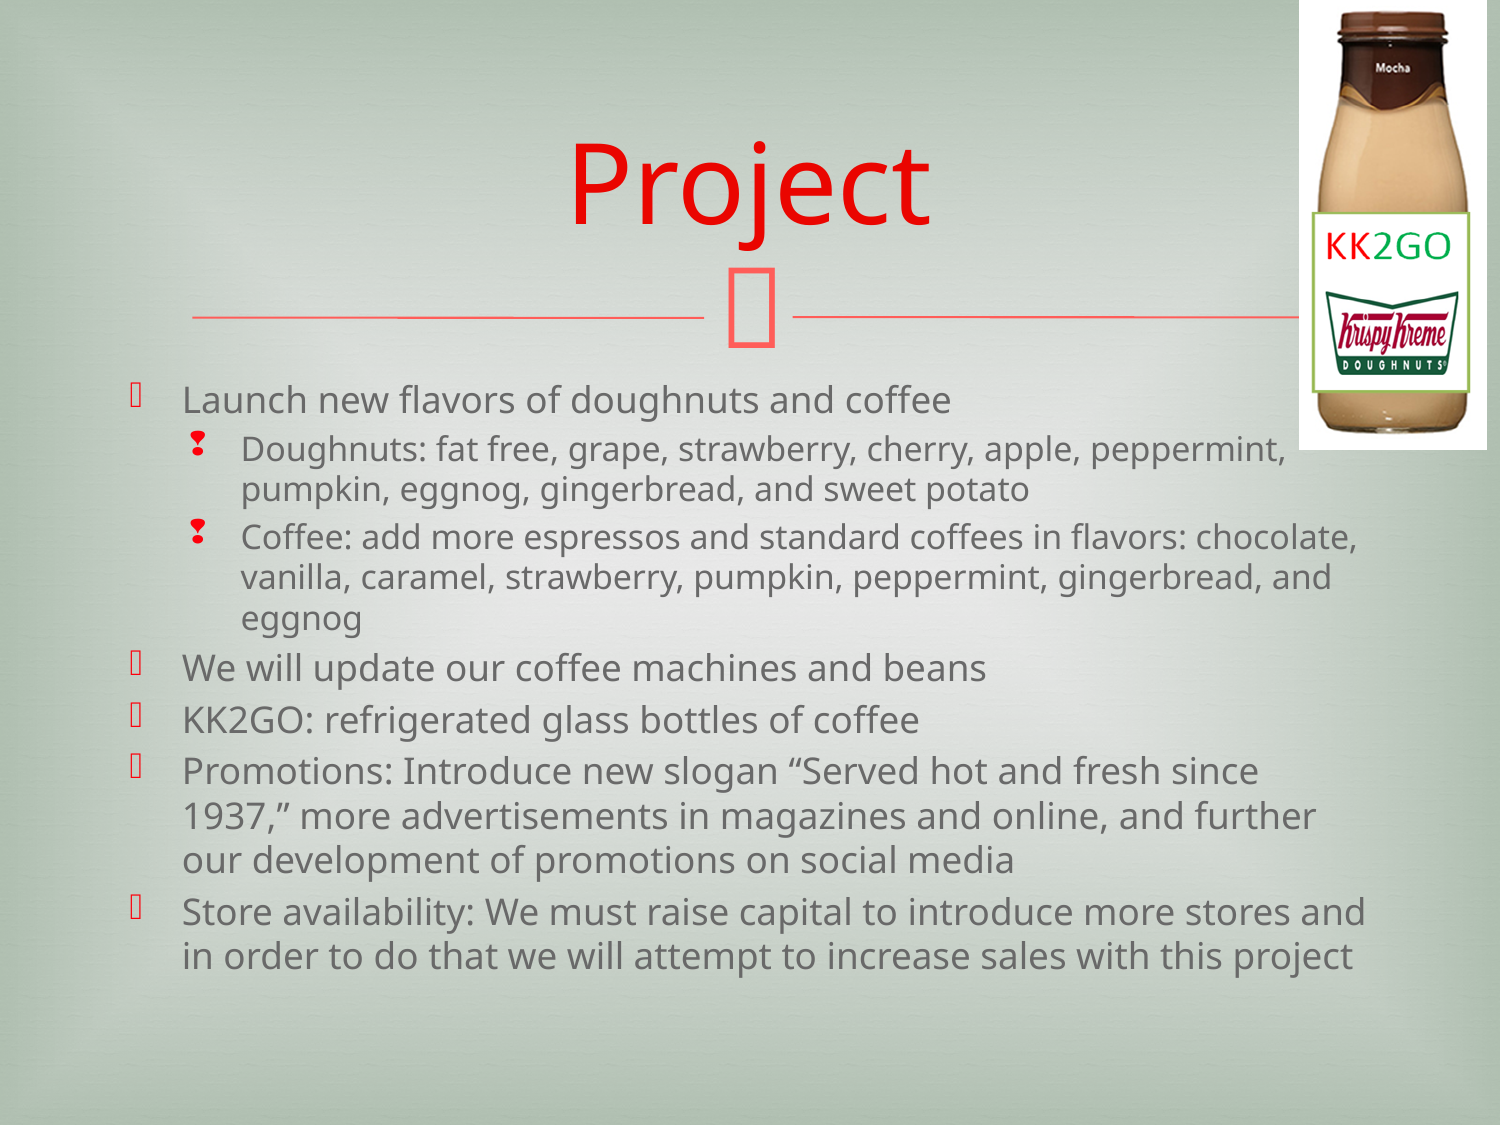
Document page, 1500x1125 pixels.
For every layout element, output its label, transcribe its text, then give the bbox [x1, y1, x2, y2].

list Launch new flavors of doughnuts and coffee Doughnuts: fat free, grape, strawberry, cherry, apple, peppermint, pumpkin, eggnog, gingerbread, and sweet potato Coffee: add more espressos and standard coffees in flavors: chocolate, vanilla, caramel, strawberry, pumpkin, peppermint, gingerbread, and eggnog We will update our coffee machines and beans KK2GO: refrigerated glass bottles of coffee Promotions: Introduce new slogan “Served hot and fresh since 1937,” more advertisements in magazines and online, and further our development of promotions on social media Store availability: We must raise capital to introduce more stores and in order to do that we will attempt to increase sales with this project [114, 368, 1386, 1005]
picture [1299, 0, 1488, 451]
title Project [112, 93, 1293, 267]
